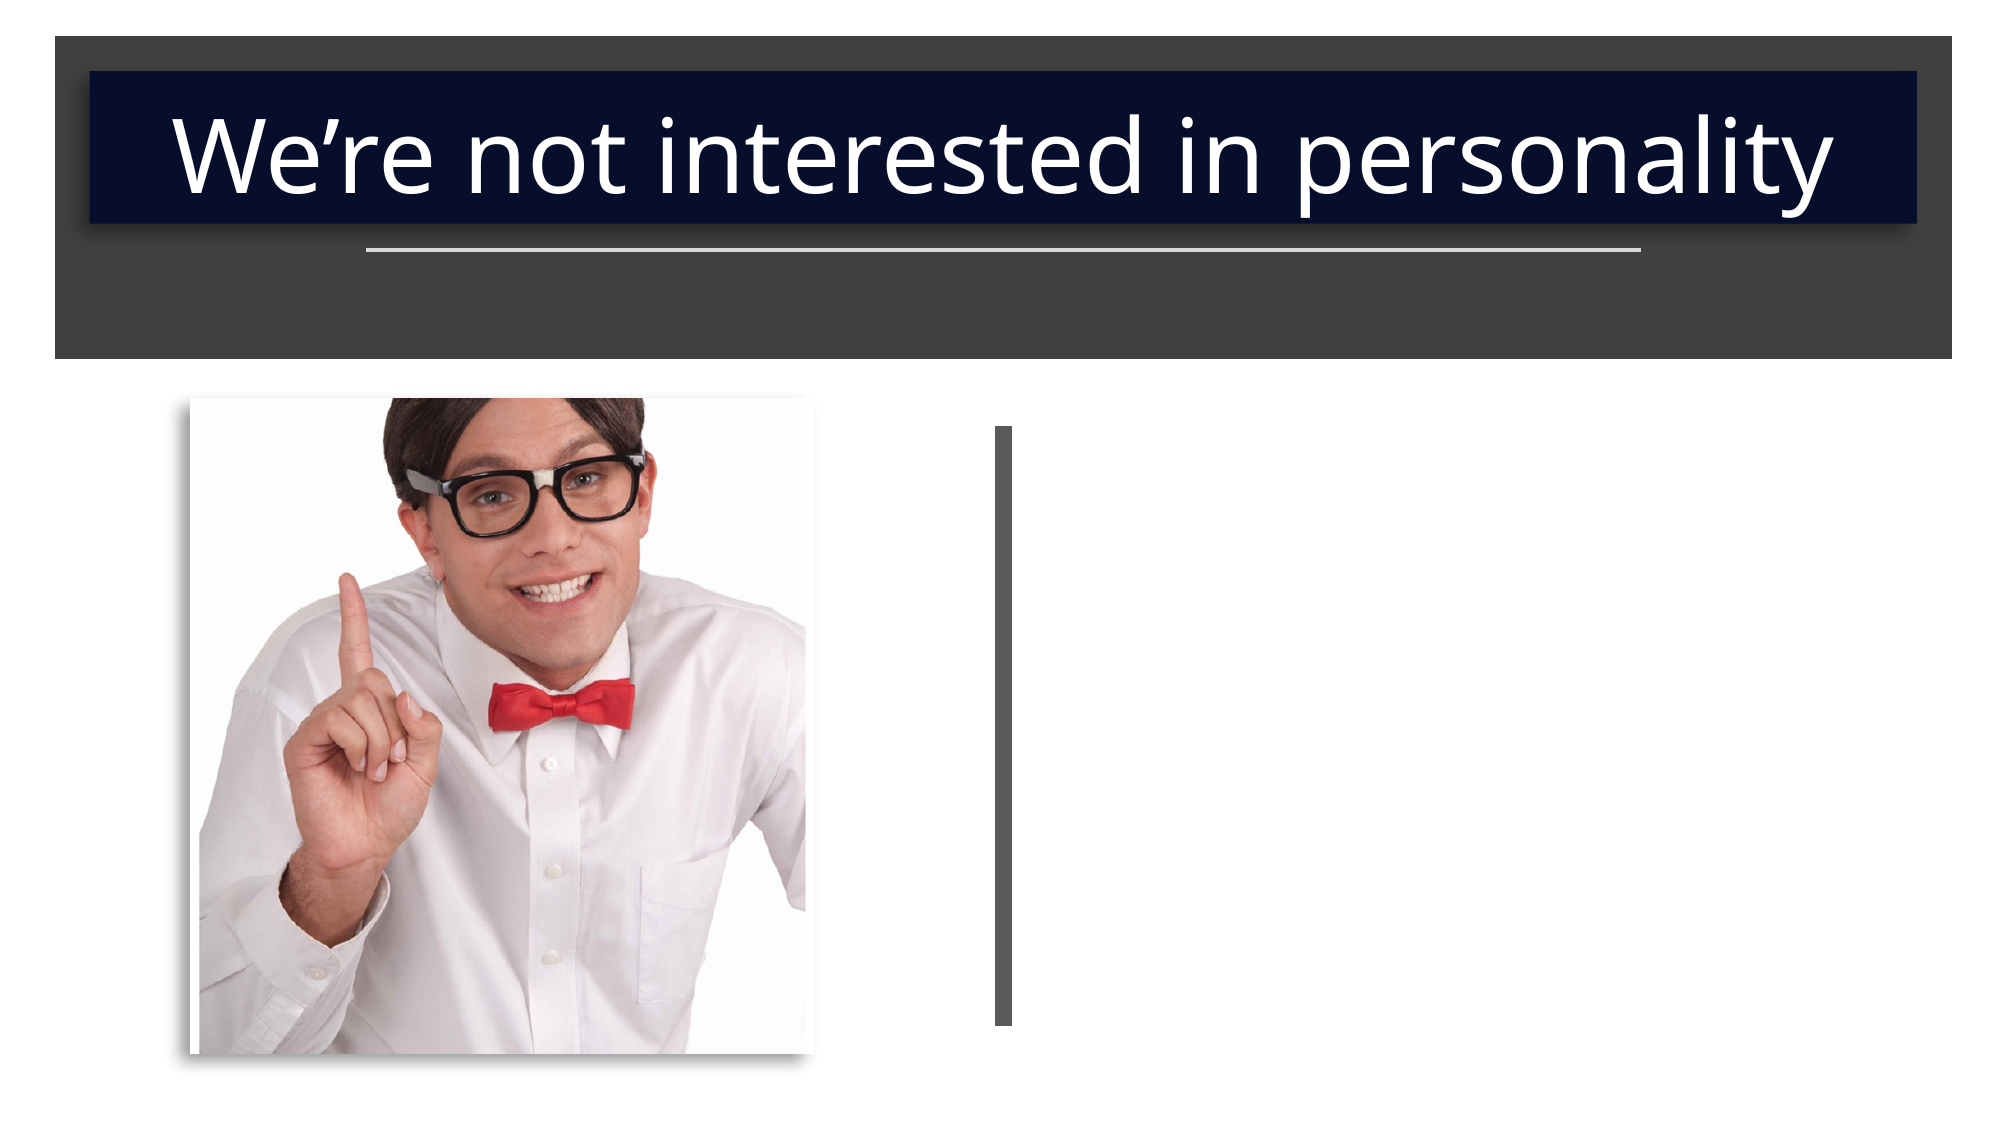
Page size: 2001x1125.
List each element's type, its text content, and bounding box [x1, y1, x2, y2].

text_box [64, 45, 1942, 350]
title We’re not interested in personality [89, 71, 1917, 224]
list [190, 398, 814, 1054]
